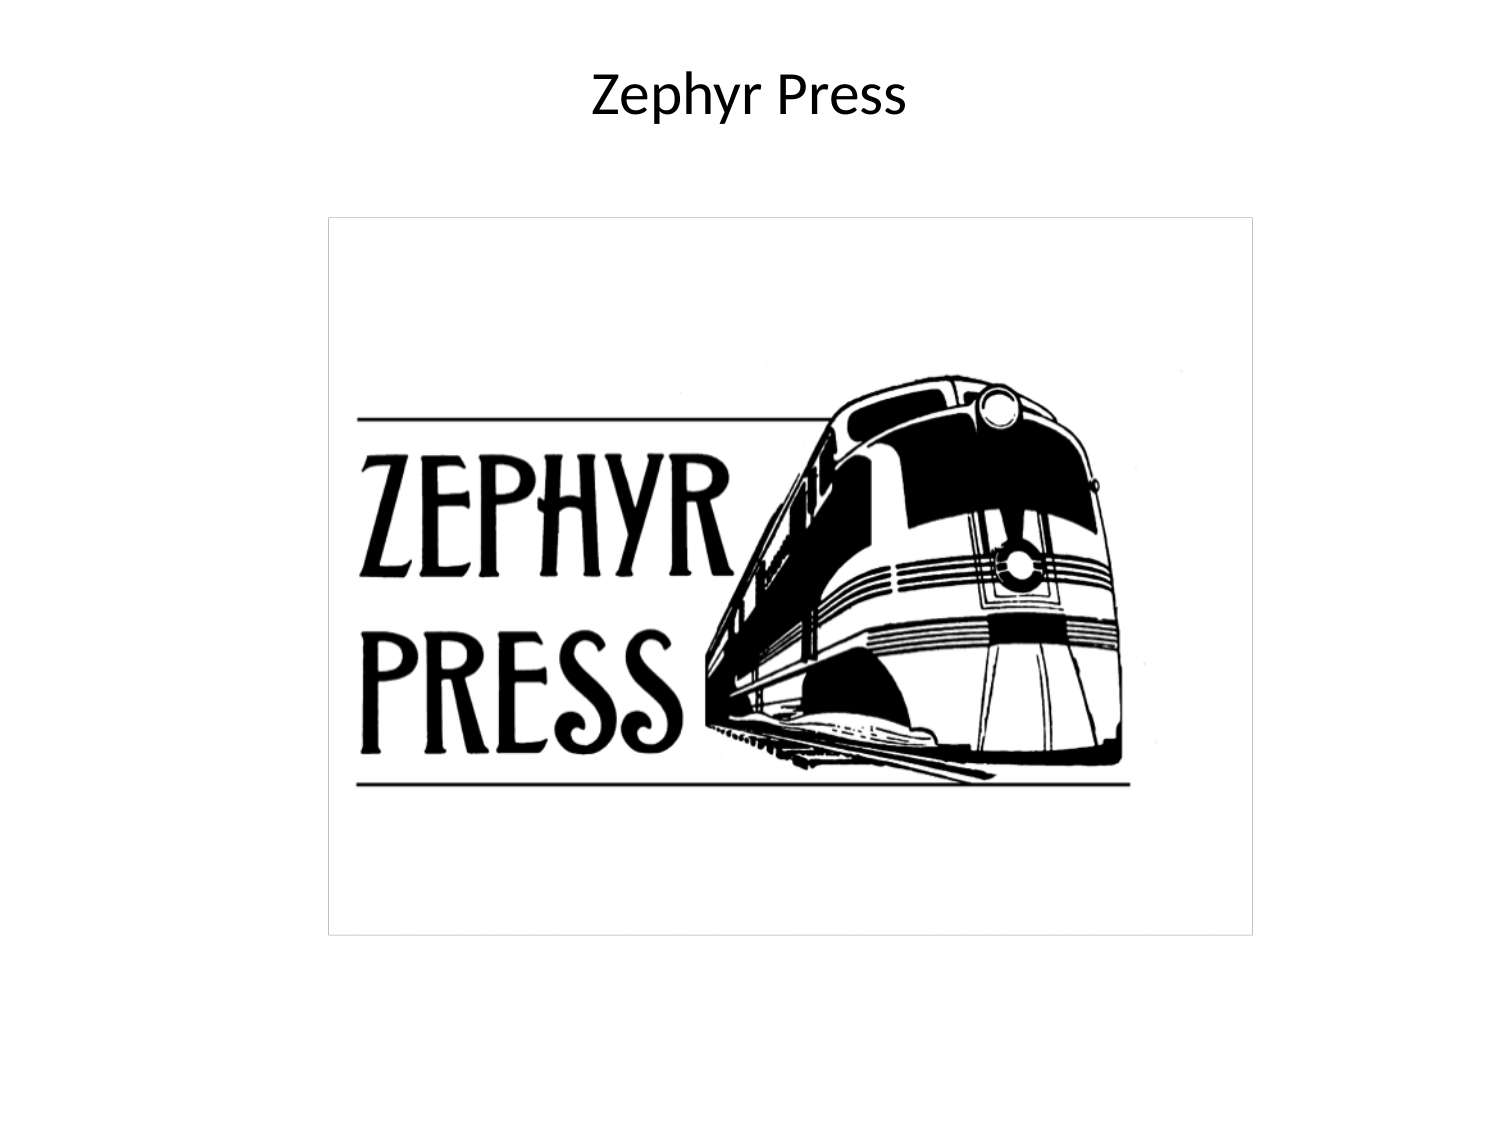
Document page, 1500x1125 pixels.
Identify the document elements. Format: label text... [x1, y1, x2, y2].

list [74, 167, 1426, 1006]
title Zephyr Press [75, 45, 1425, 135]
